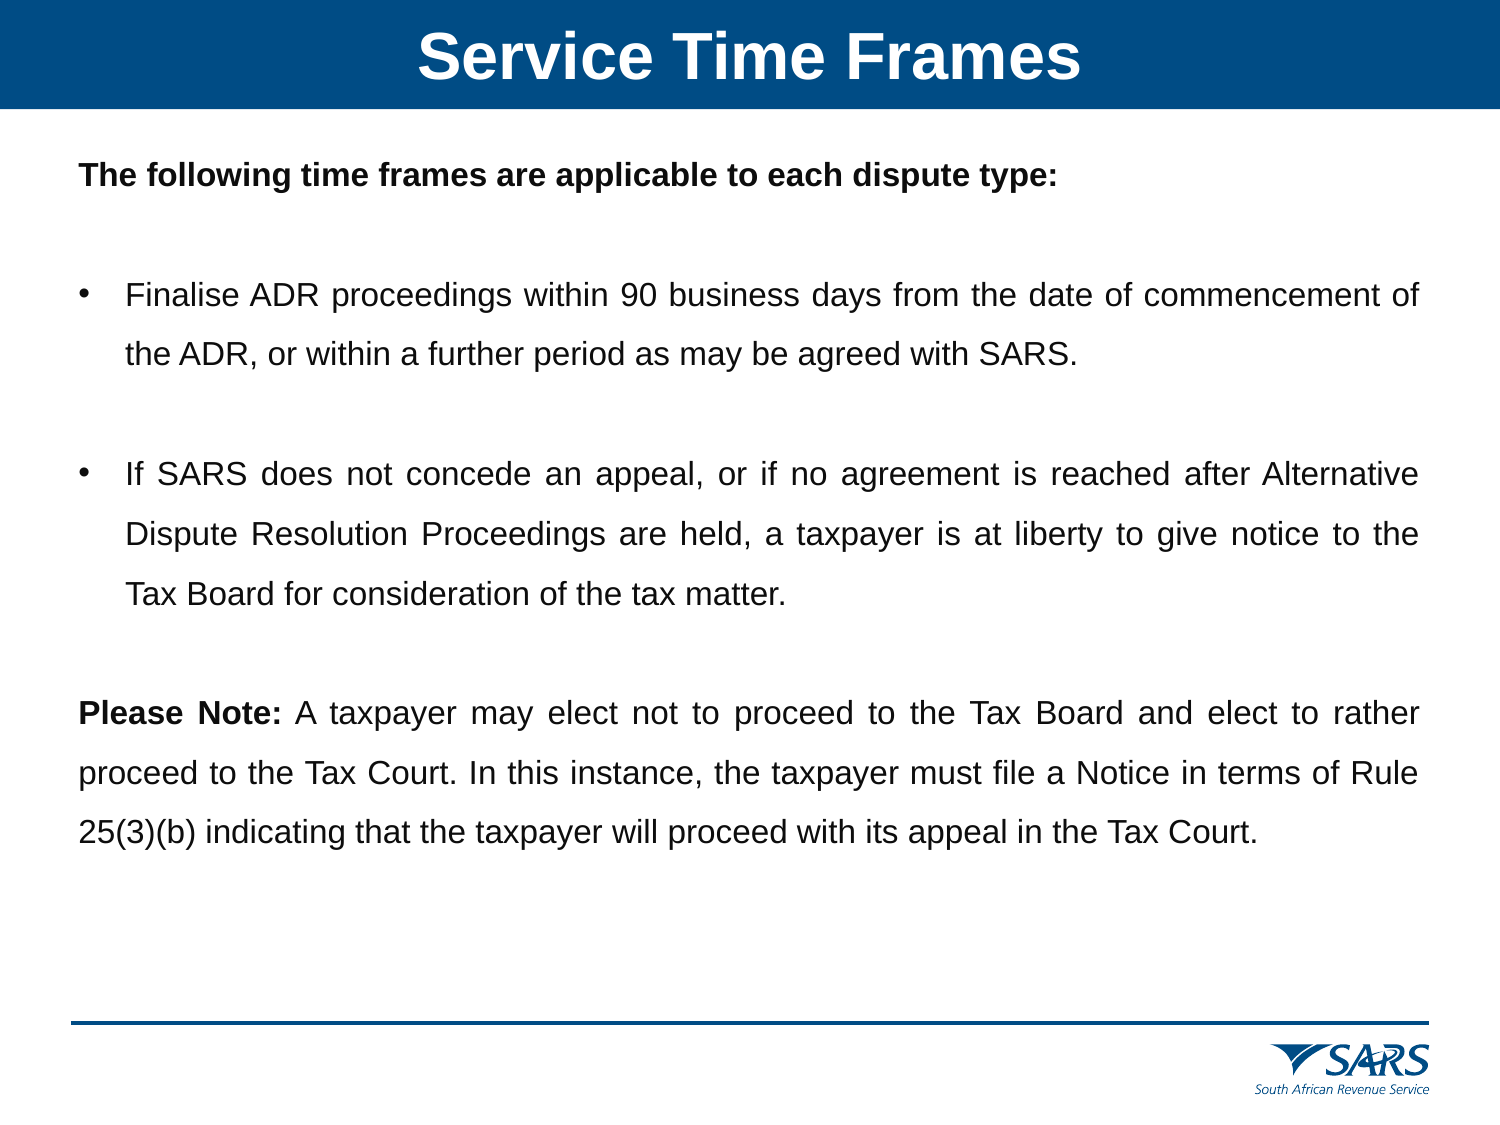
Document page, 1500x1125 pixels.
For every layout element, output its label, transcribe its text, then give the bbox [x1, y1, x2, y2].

text_box The following time frames are applicable to each dispute type: Finalise ADR proceedings within 90 business days from the date of commencement of the ADR, or within a further period as may be agreed with SARS. If SARS does not concede an appeal, or if no agreement is reached after Alternative Dispute Resolution Proceedings are held, a taxpayer is at liberty to give notice to the Tax Board for consideration of the tax matter. Please Note: A taxpayer may elect not to proceed to the Tax Board and elect to rather proceed to the Tax Court. In this instance, the taxpayer must file a Notice in terms of Rule 25(3)(b) indicating that the taxpayer will proceed with its appeal in the Tax Court. [63, 125, 1437, 993]
text_box Service Time Frames [0, 0, 1500, 110]
